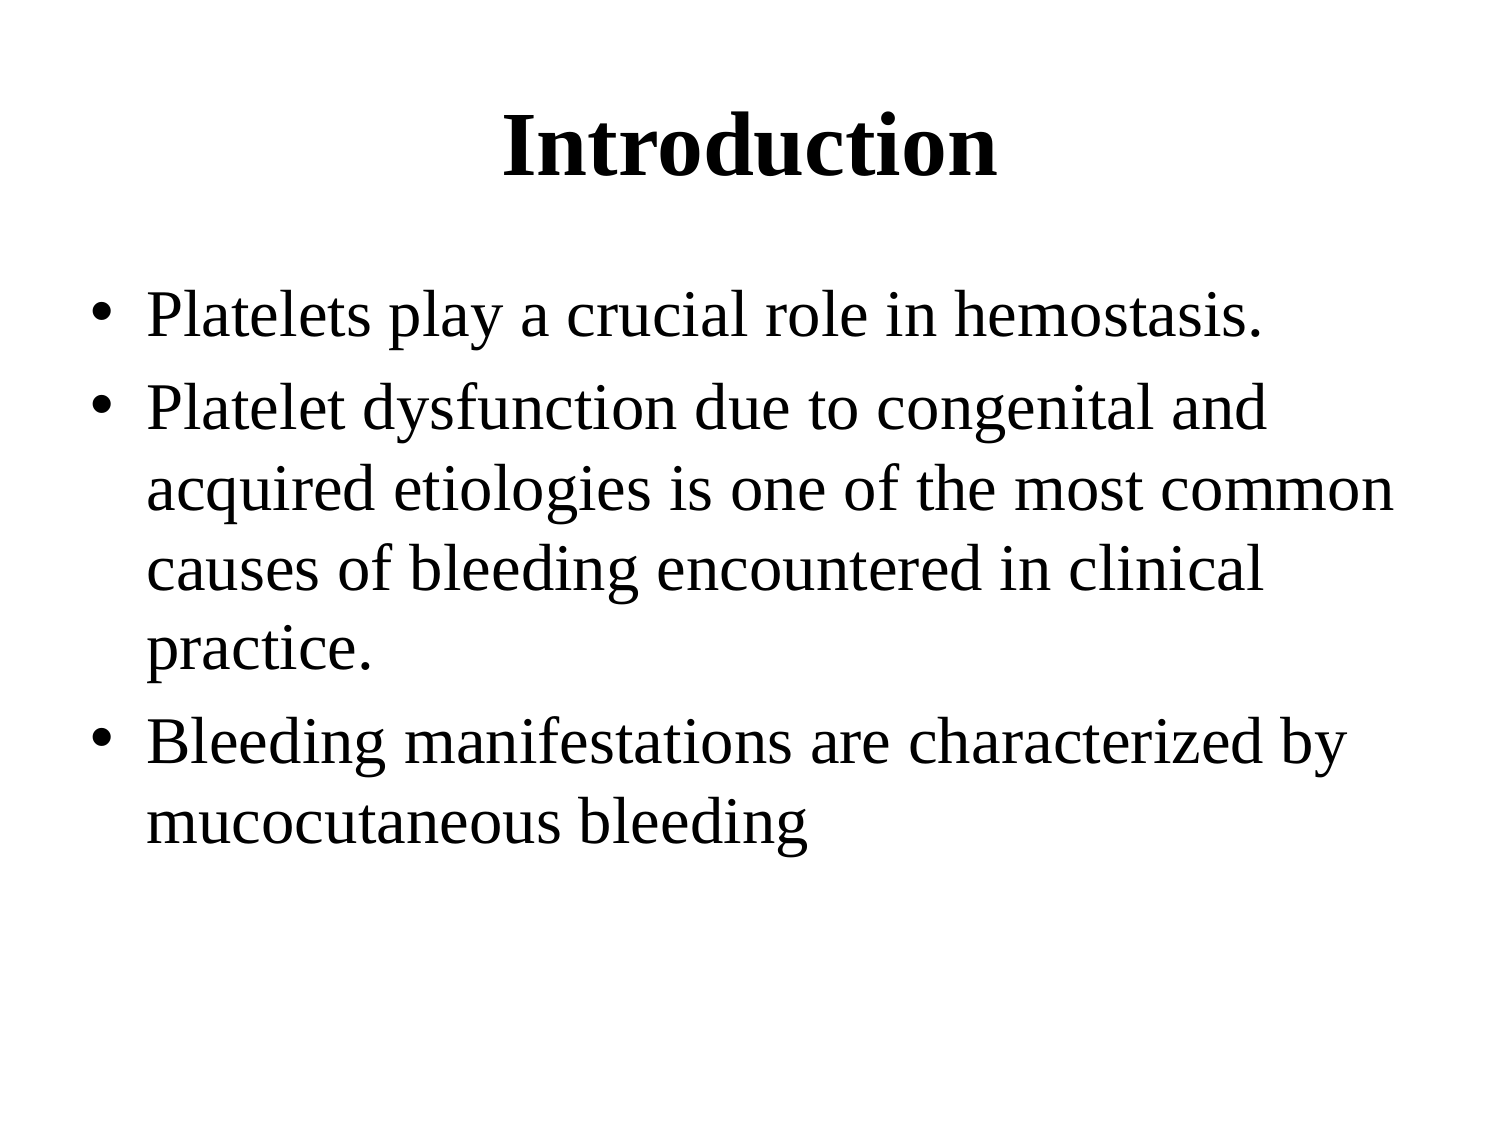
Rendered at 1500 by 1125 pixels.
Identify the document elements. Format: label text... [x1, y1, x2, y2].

title Introduction [75, 45, 1425, 233]
list Platelets play a crucial role in hemostasis. Platelet dysfunction due to congenital and acquired etiologies is one of the most common causes of bleeding encountered in clinical practice. Bleeding manifestations are characterized by mucocutaneous bleeding [75, 262, 1425, 1005]
